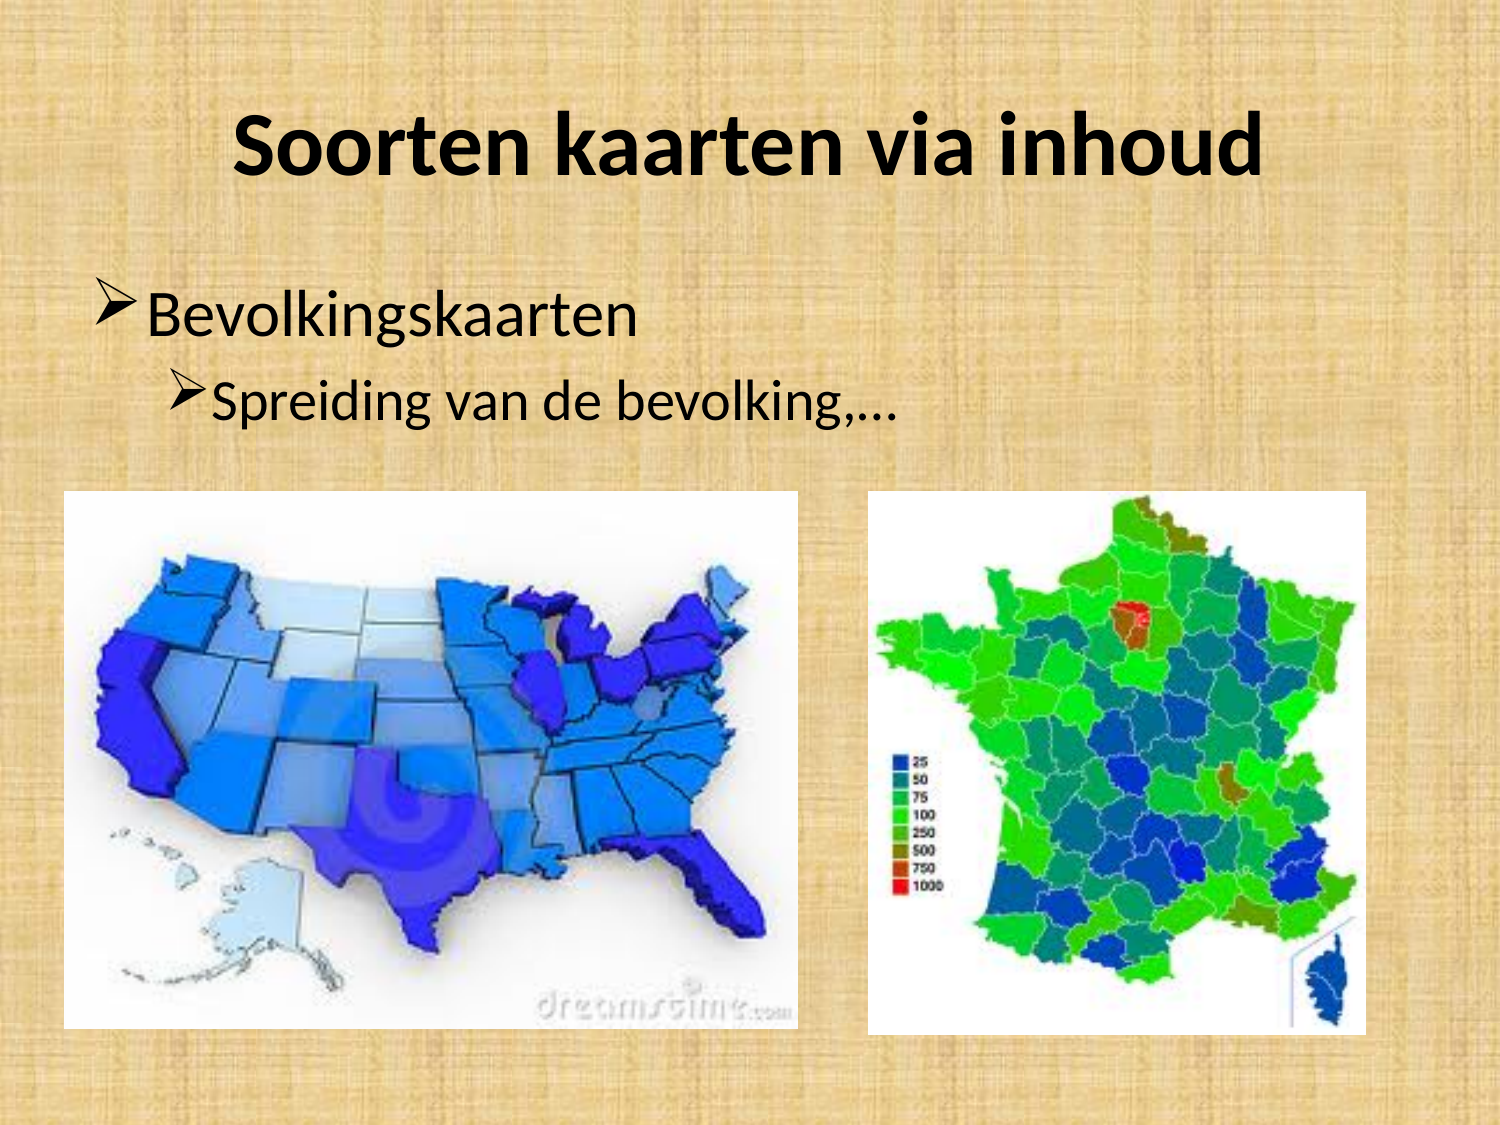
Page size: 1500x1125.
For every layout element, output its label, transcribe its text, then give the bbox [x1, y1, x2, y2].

picture [0, 0, 1500, 1125]
title Soorten kaarten via inhoud [75, 45, 1425, 233]
list Bevolkingskaarten Spreiding van de bevolking,… [75, 262, 1425, 1005]
